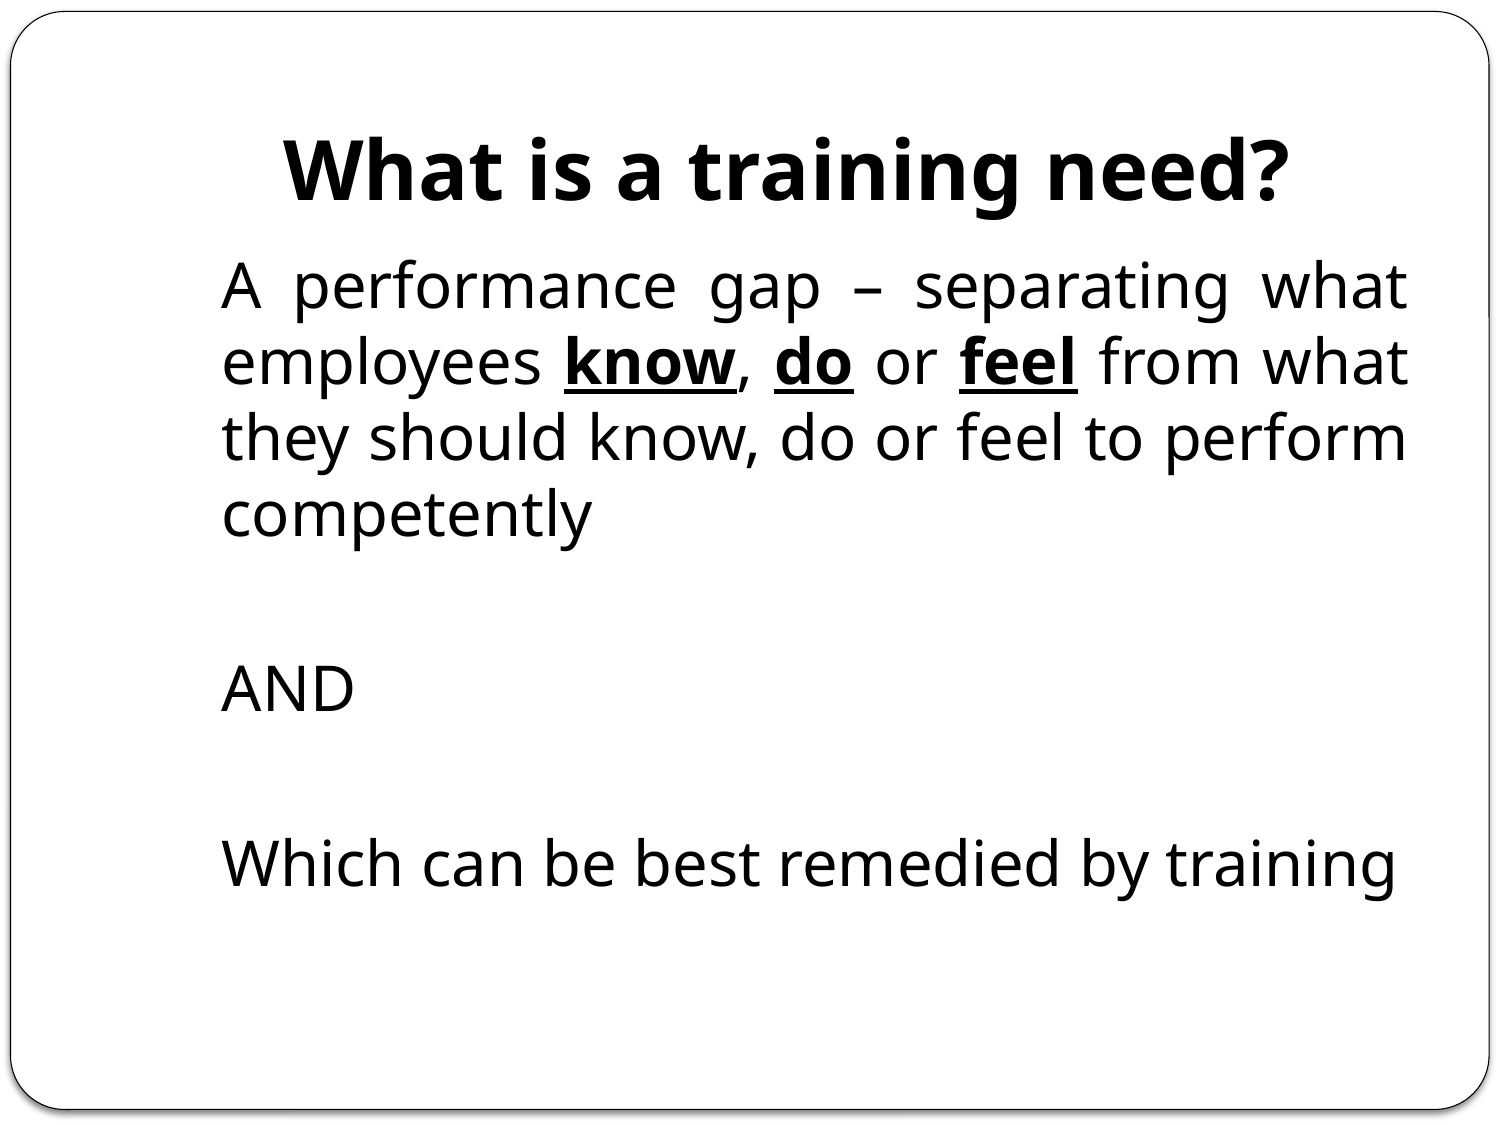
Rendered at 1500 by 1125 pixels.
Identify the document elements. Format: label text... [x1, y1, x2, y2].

title What is a training need? [150, 45, 1425, 233]
list A performance gap – separating what employees know, do or feel from what they should know, do or feel to perform competently AND Which can be best remedied by training [150, 237, 1425, 988]
